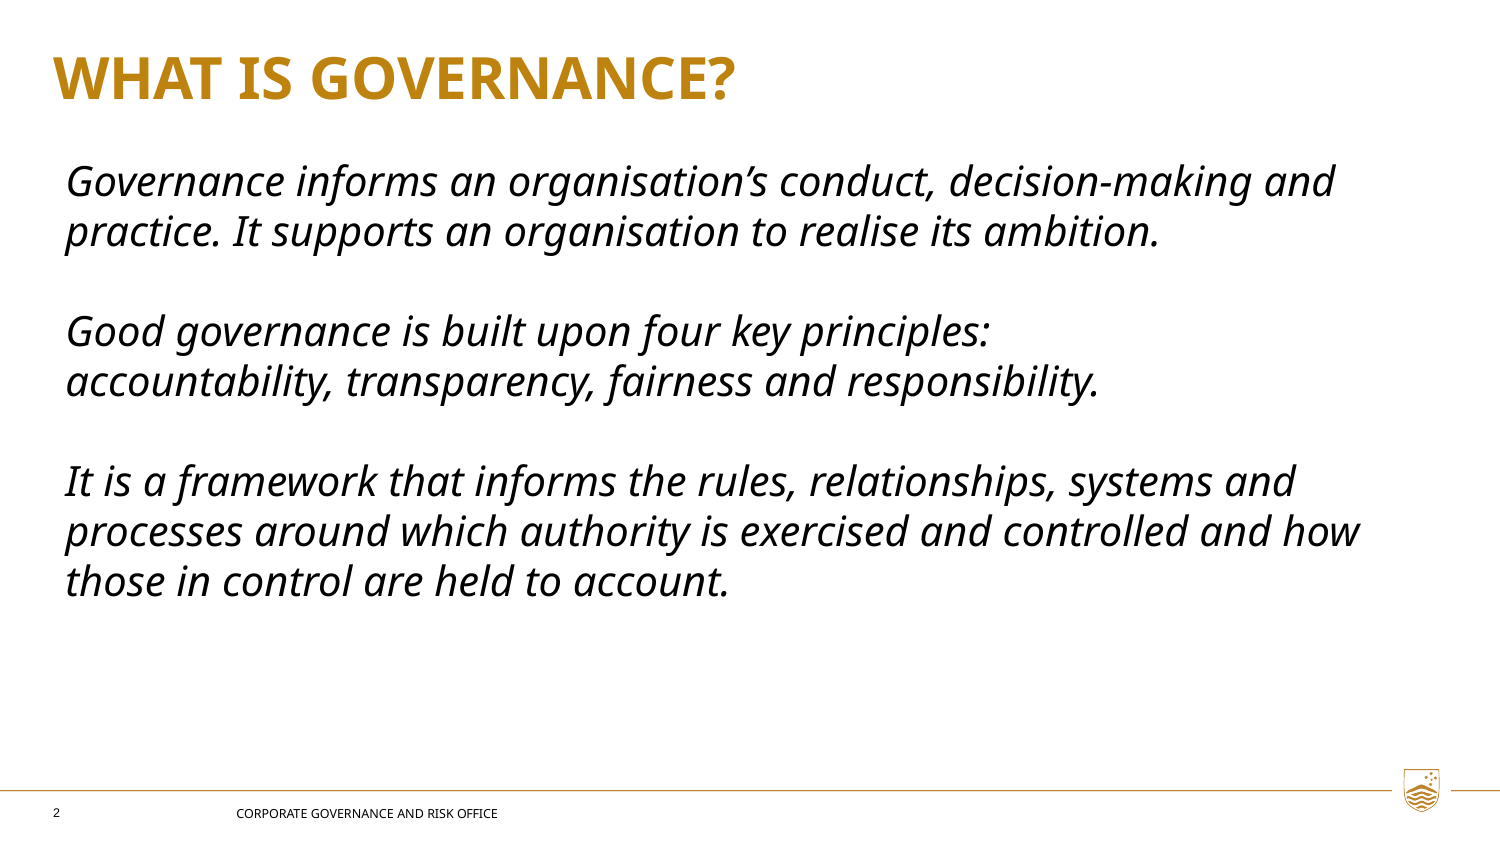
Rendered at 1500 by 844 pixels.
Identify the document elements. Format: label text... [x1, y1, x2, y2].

text_box Governance informs an organisation’s conduct, decision-making and practice. It supports an organisation to realise its ambition. Good governance is built upon four key principles: accountability, transparency, fairness and responsibility. It is a framework that informs the rules, relationships, systems and processes around which authority is exercised and controlled and how those in control are held to account. [50, 146, 1438, 612]
text_box CORPORATE GOVERNANCE AND RISK OFFICE [234, 803, 512, 821]
title WHAT IS GOVERNANCE? [51, 38, 1449, 182]
picture [0, 769, 1500, 812]
slide_number 2 [46, 803, 75, 844]
